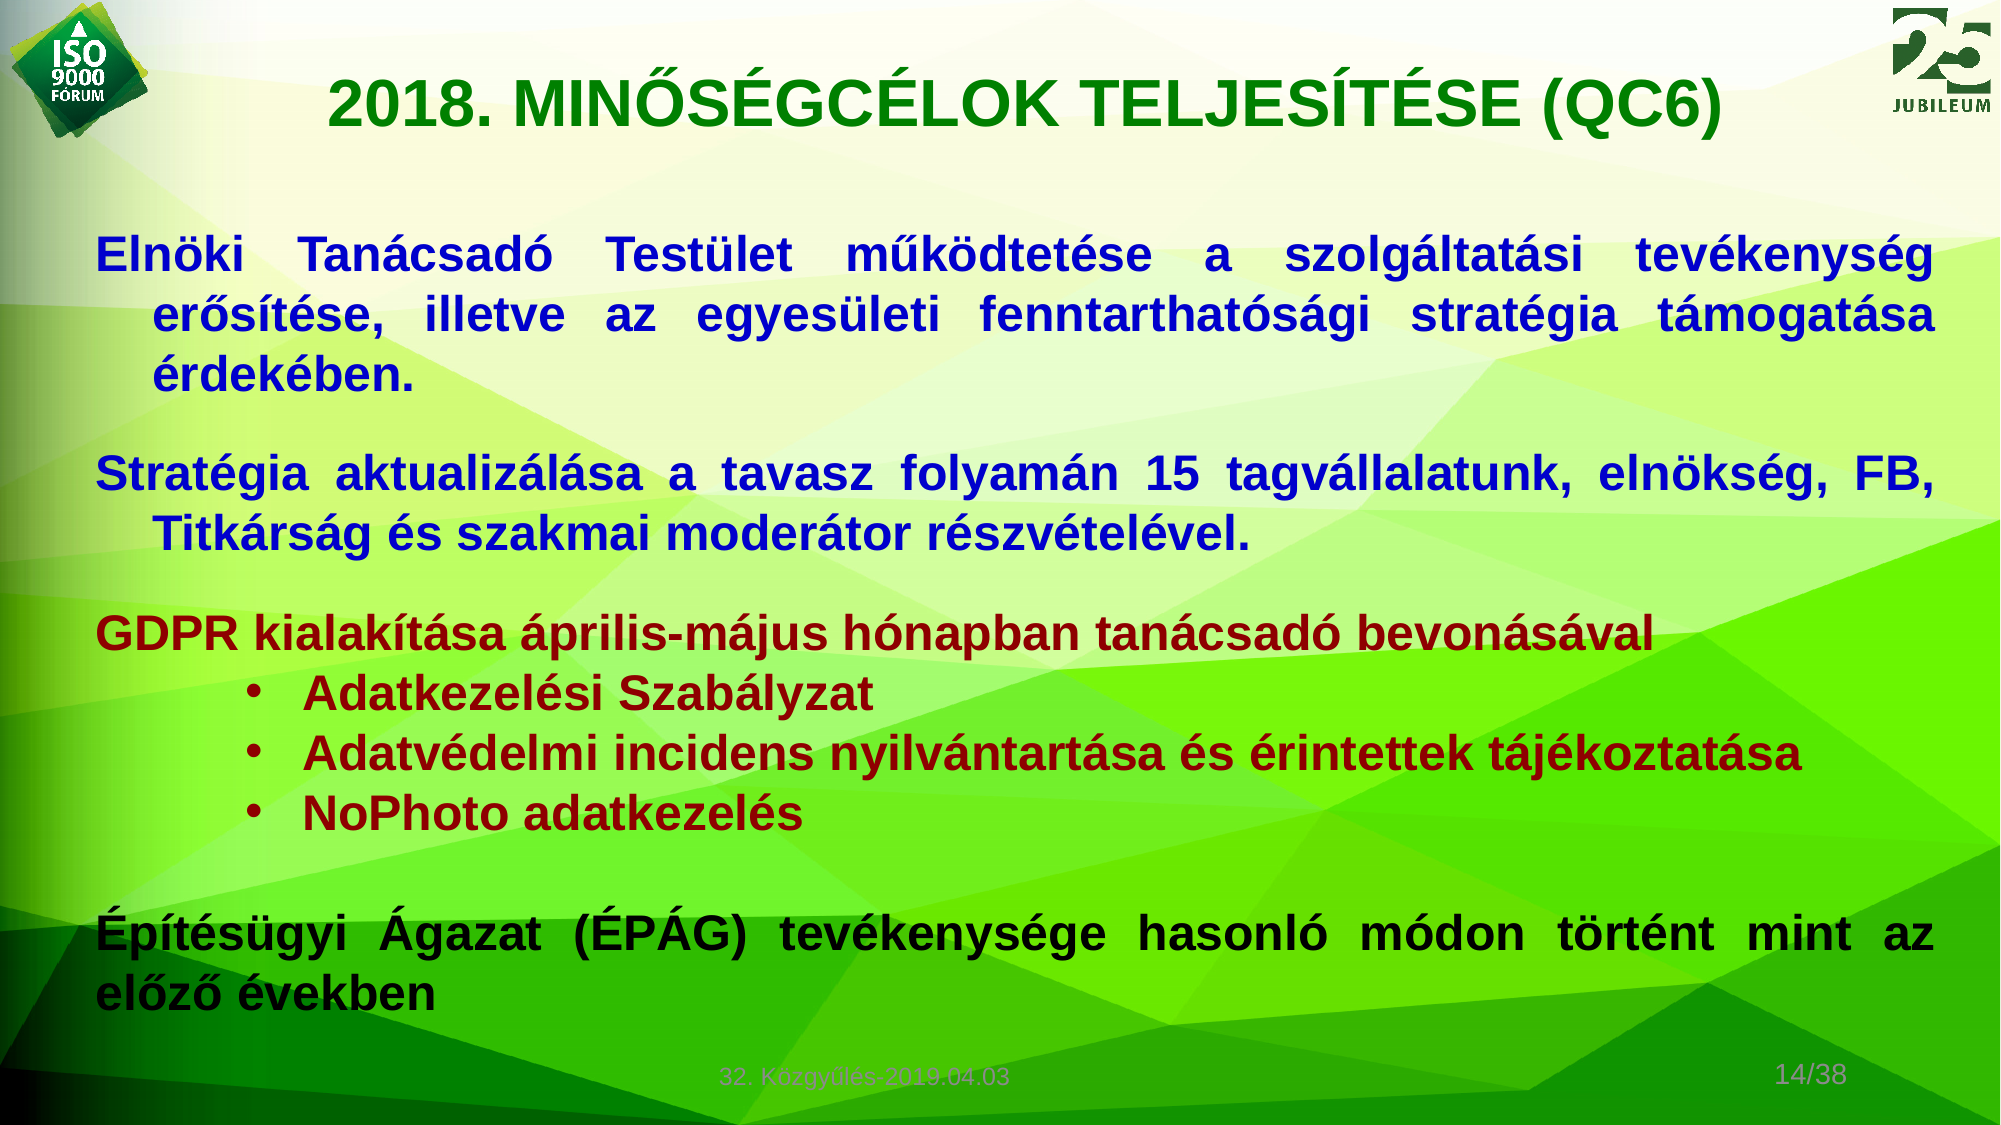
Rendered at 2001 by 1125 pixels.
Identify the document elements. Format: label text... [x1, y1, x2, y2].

text_box 2018. Minőségcélok teljesítése (QC6) [262, 52, 1790, 147]
picture [0, 0, 2001, 1125]
slide_number 14/38 [1703, 1042, 1863, 1103]
text_box Elnöki Tanácsadó Testület működtetése a szolgáltatási tevékenység erősítése, illetve az egyesületi fenntarthatósági stratégia támogatása érdekében. Stratégia aktualizálása a tavasz folyamán 15 tagvállalatunk, elnökség, FB, Titkárság és szakmai moderátor részvételével. GDPR kialakítása április-május hónapban tanácsadó bevonásával Adatkezelési Szabályzat Adatvédelmi incidens nyilvántartása és érintettek tájékoztatása NoPhoto adatkezelés Építésügyi Ágazat (ÉPÁG) tevékenysége hasonló módon történt mint az előző években [80, 178, 1952, 1029]
footer 32. Közgyűlés-2019.04.03 [663, 1048, 1067, 1103]
